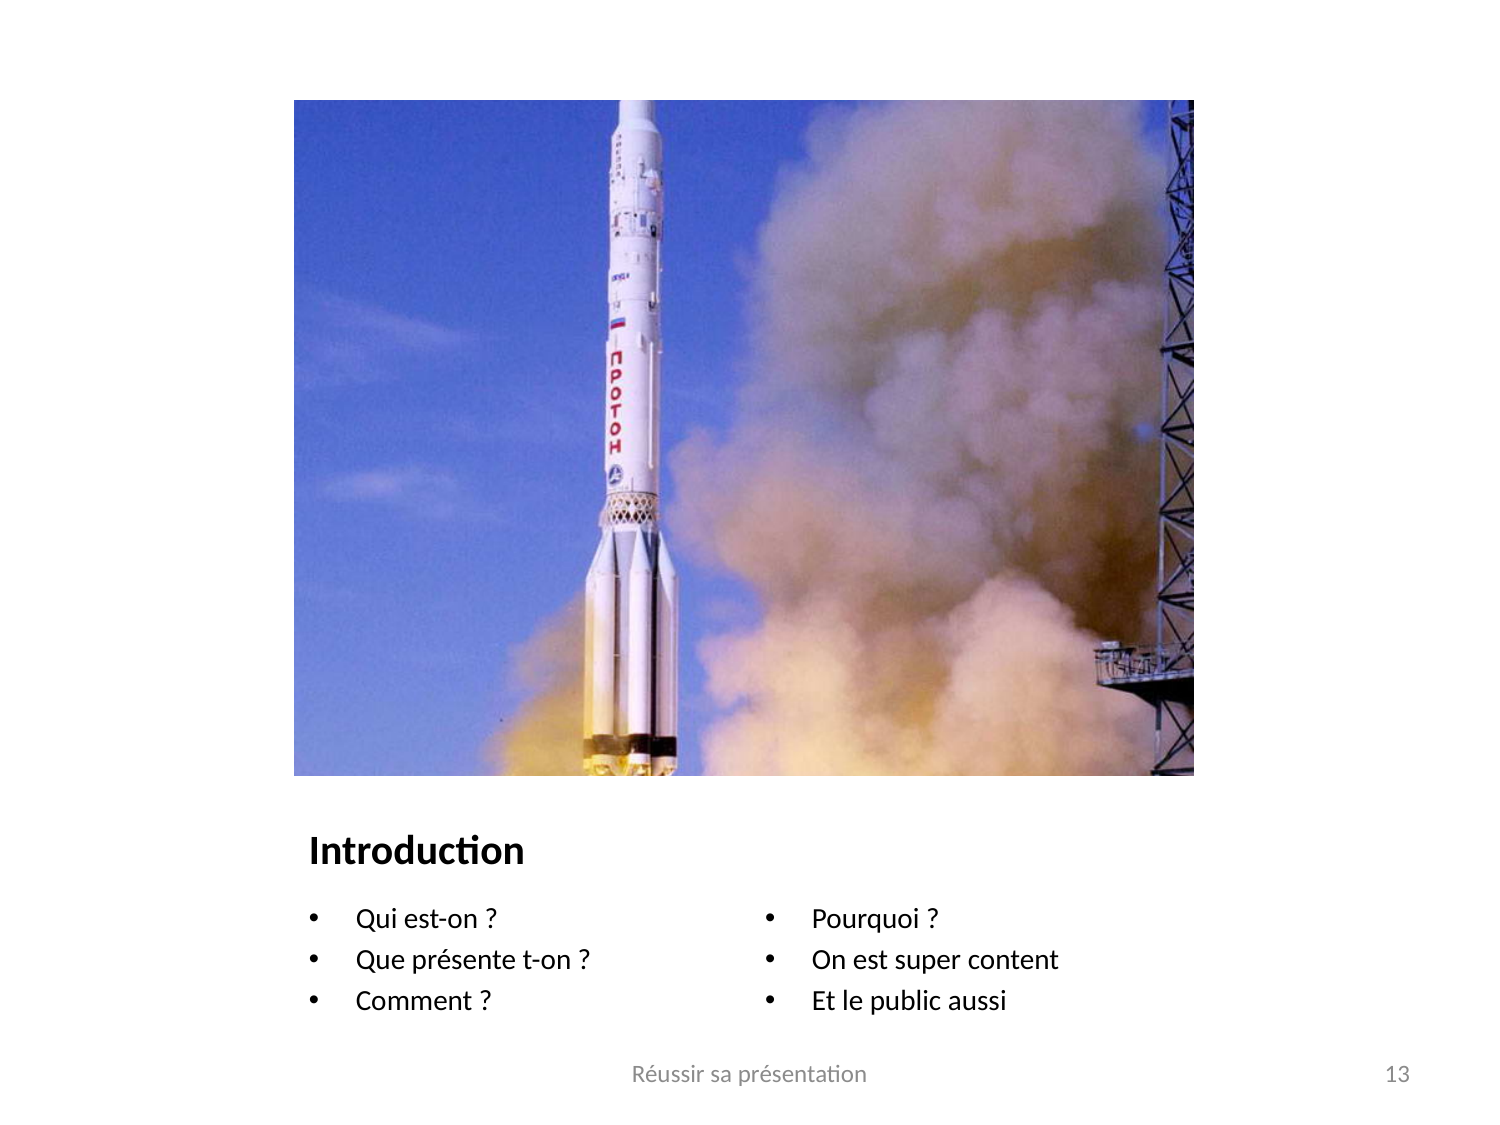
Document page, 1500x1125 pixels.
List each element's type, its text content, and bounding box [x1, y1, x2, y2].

footer Réussir sa présentation [512, 1042, 988, 1103]
slide_number 13 [1074, 1042, 1425, 1103]
picture [293, 100, 1195, 776]
text_box Pourquoi ? On est super content Et le public aussi [750, 892, 1195, 1083]
title Introduction [294, 787, 1194, 881]
text_box Qui est-on ? Que présente t-on ? Comment ? [294, 892, 739, 1083]
